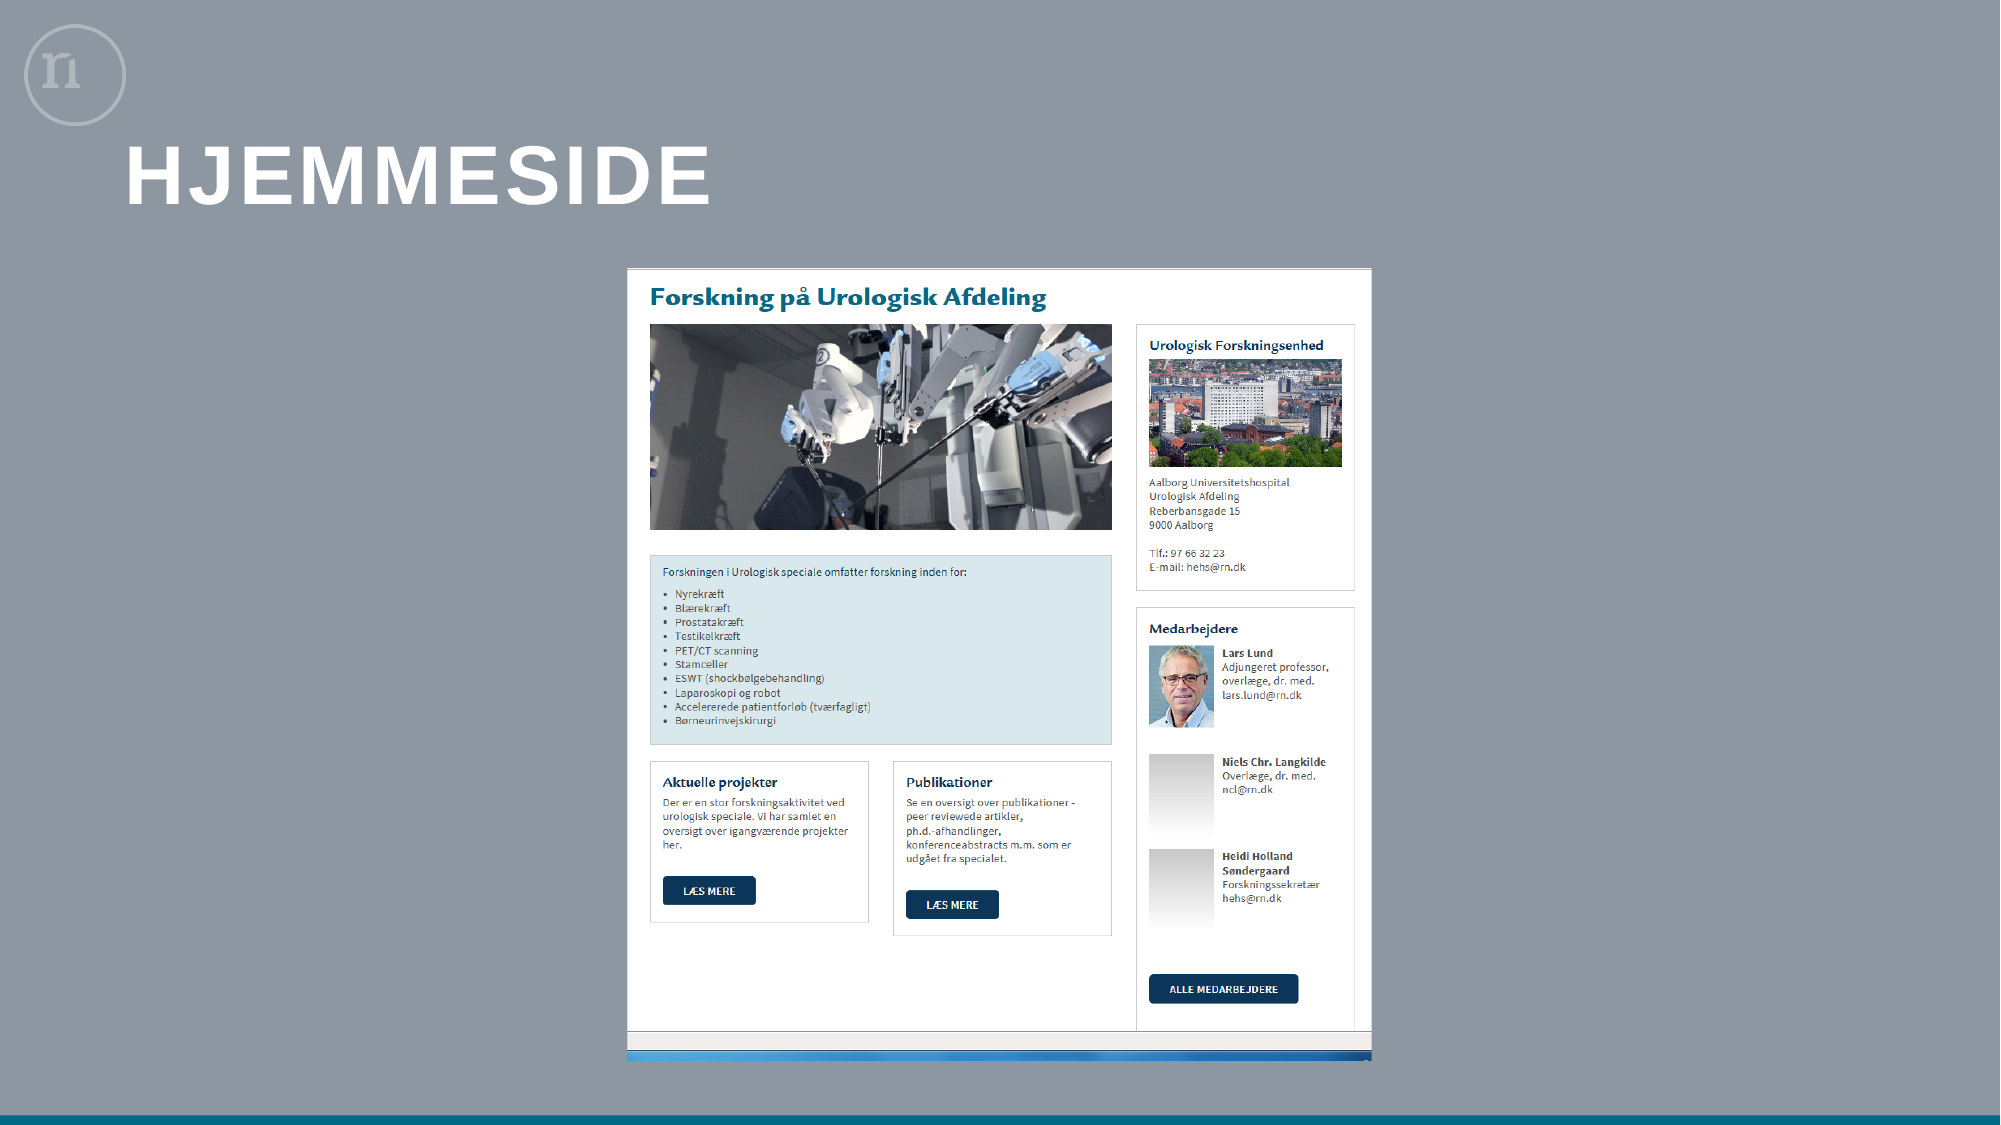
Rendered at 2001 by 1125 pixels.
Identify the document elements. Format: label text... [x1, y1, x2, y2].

picture [24, 24, 126, 126]
title HJEMMESIDE [124, 58, 1873, 223]
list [627, 268, 1372, 1061]
